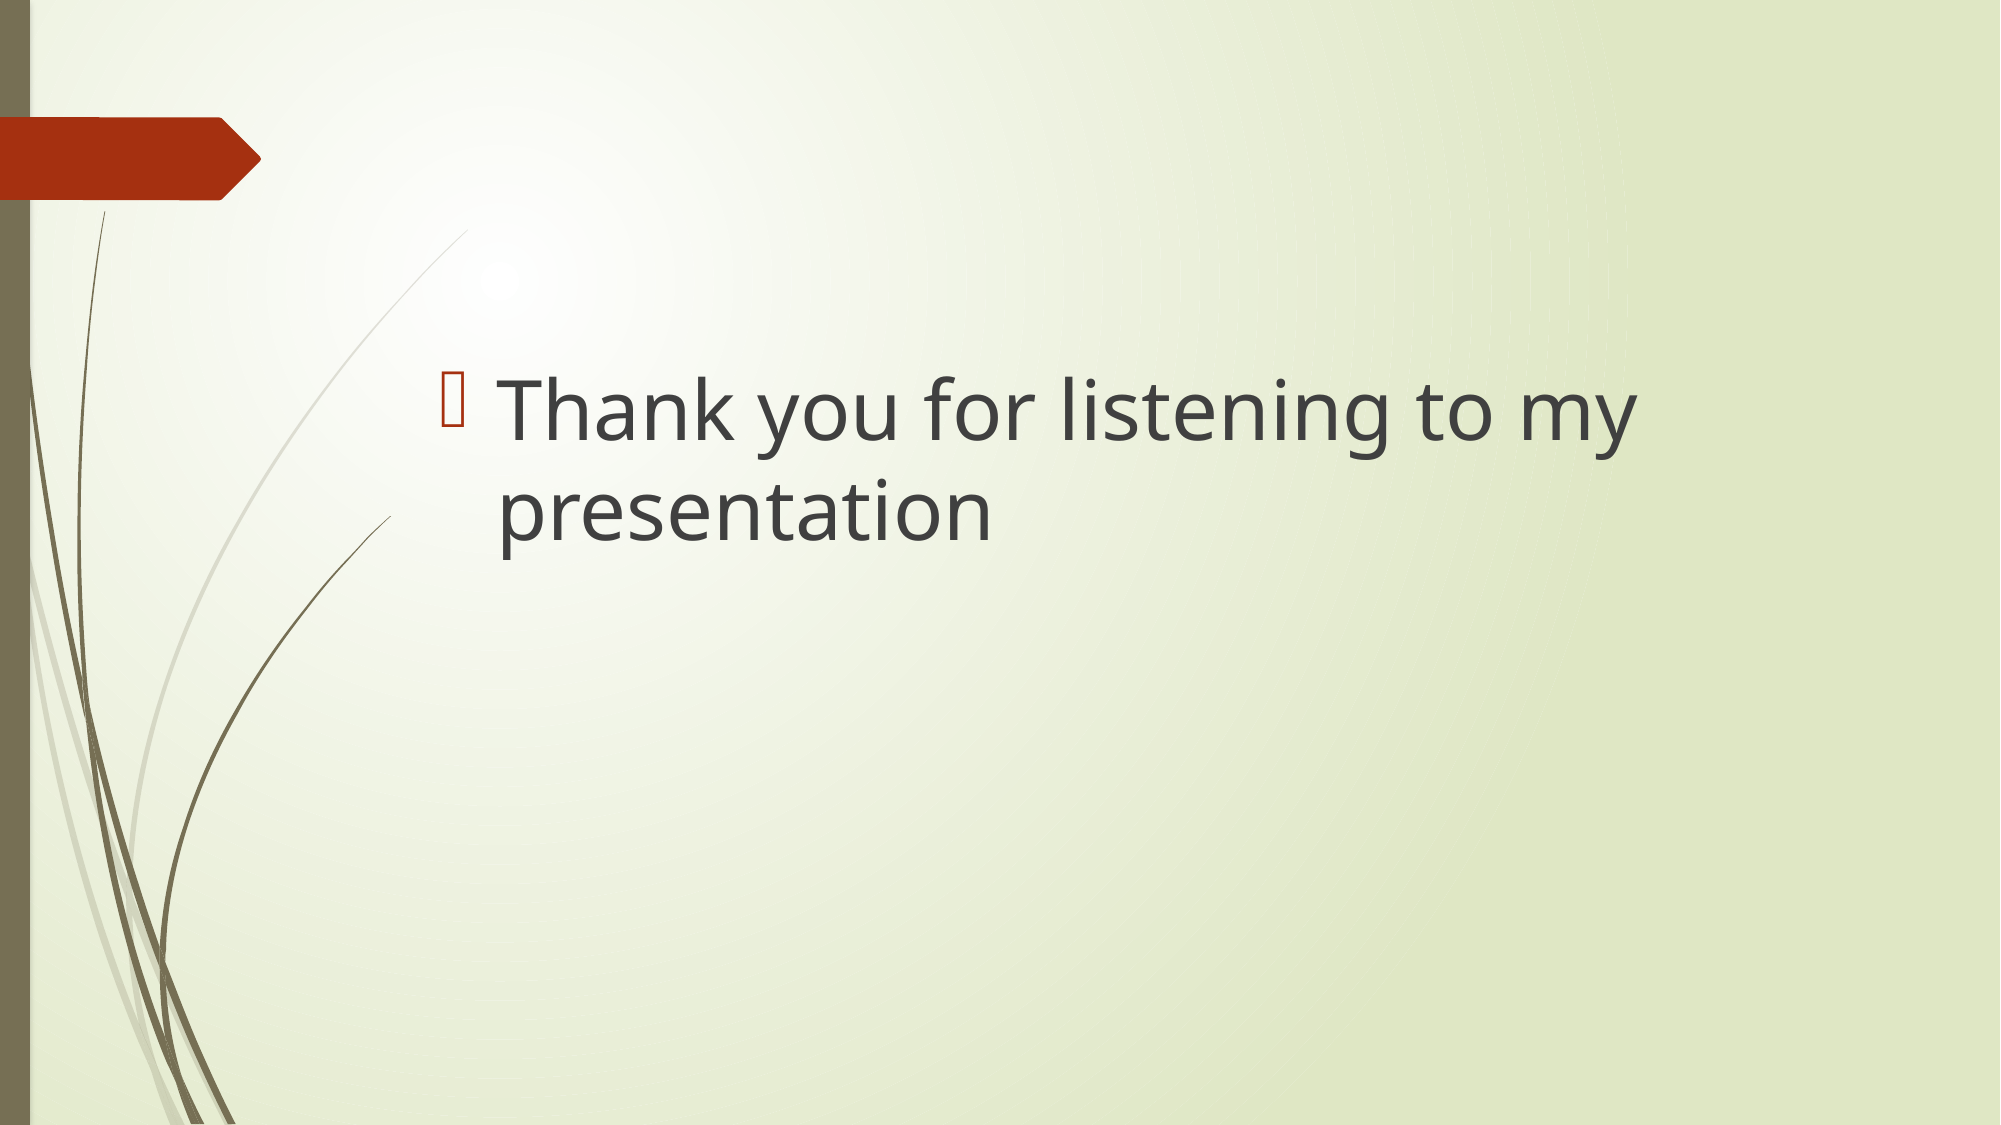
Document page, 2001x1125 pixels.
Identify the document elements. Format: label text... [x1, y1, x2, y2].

list Thank you for listening to my presentation [424, 350, 1888, 970]
